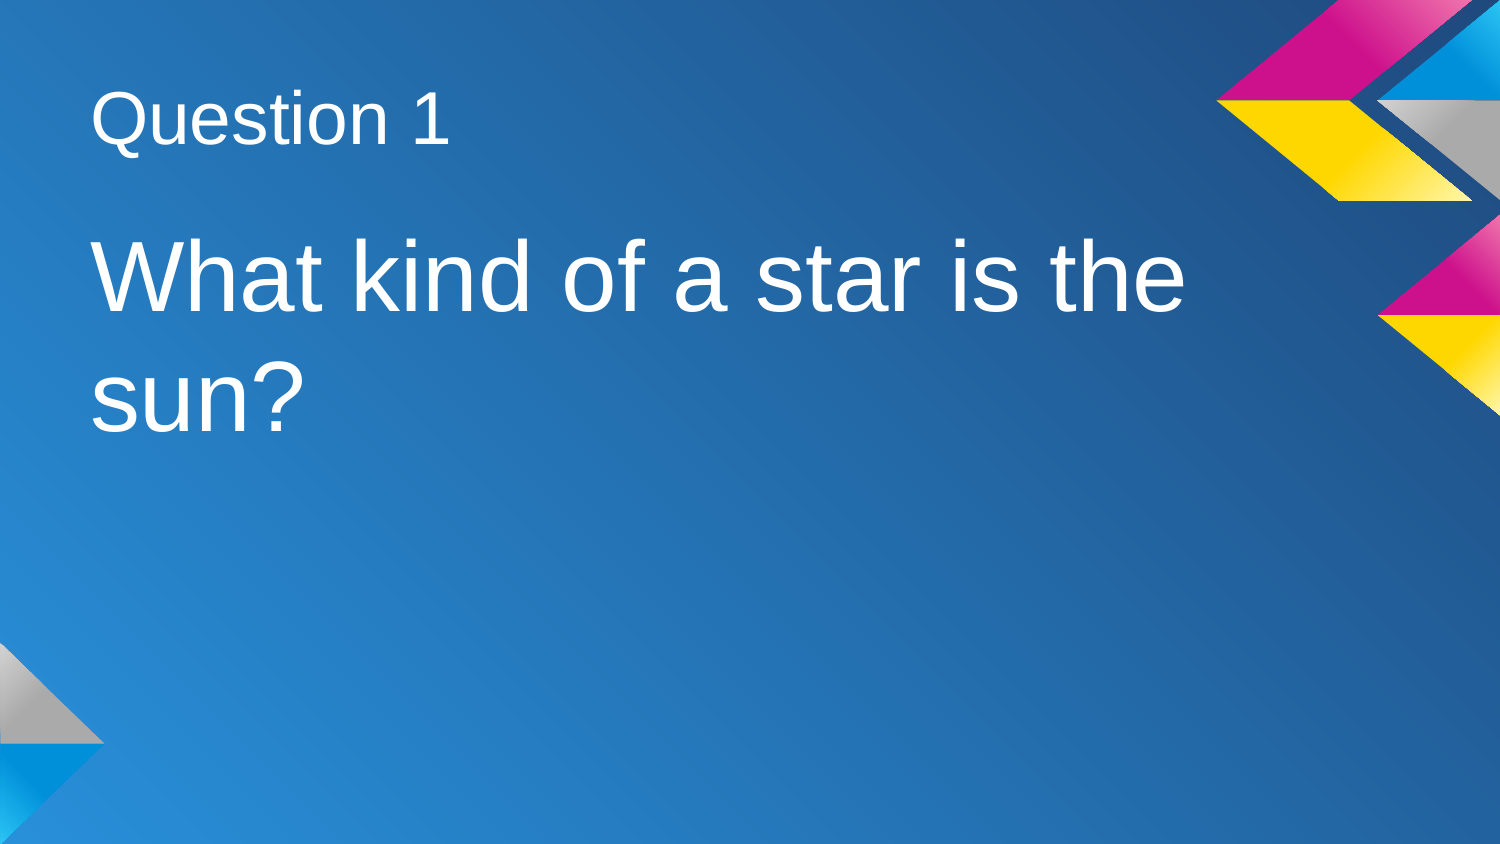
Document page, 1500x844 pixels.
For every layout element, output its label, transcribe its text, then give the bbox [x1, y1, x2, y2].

list What kind of a star is the sun? [75, 196, 1425, 793]
title Question 1 [75, 33, 1204, 175]
